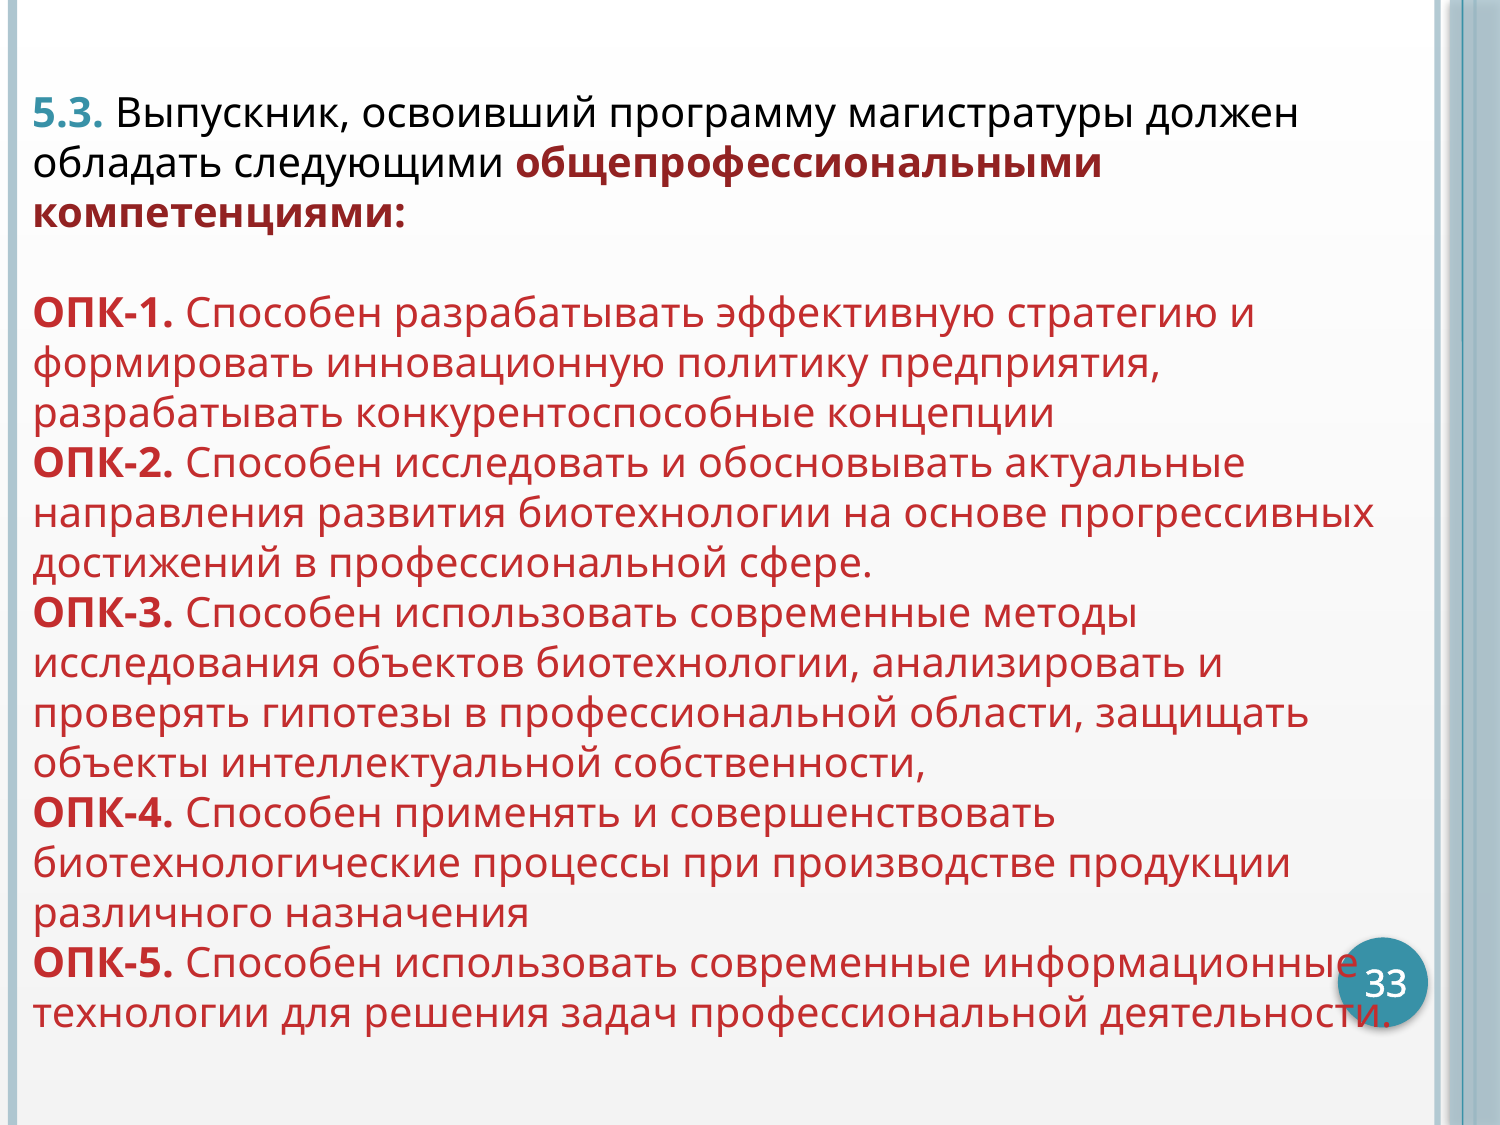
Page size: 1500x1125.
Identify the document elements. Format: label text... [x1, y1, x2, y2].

text_box 33 [1349, 951, 1423, 1012]
text_box 5.3. Выпускник, освоивший программу магистратуры должен обладать следующими общепрофессиональными компетенциями: ОПК-1. Способен разрабатывать эффективную стратегию и формировать инновационную политику предприятия, разрабатывать конкурентоспособные концепции ОПК-2. Способен исследовать и обосновывать актуальные направления развития биотехнологии на основе прогрессивных достижений в профессиональной сфере. ОПК-3. Способен использовать современные методы исследования объектов биотехнологии, анализировать и проверять гипотезы в профессиональной области, защищать объекты интеллектуальной собственности, ОПК-4. Способен применять и совершенствовать биотехнологические процессы при производстве продукции различного назначения ОПК-5. Способен использовать современные информационные технологии для решения задач профессиональной деятельности. [17, 78, 1436, 1094]
